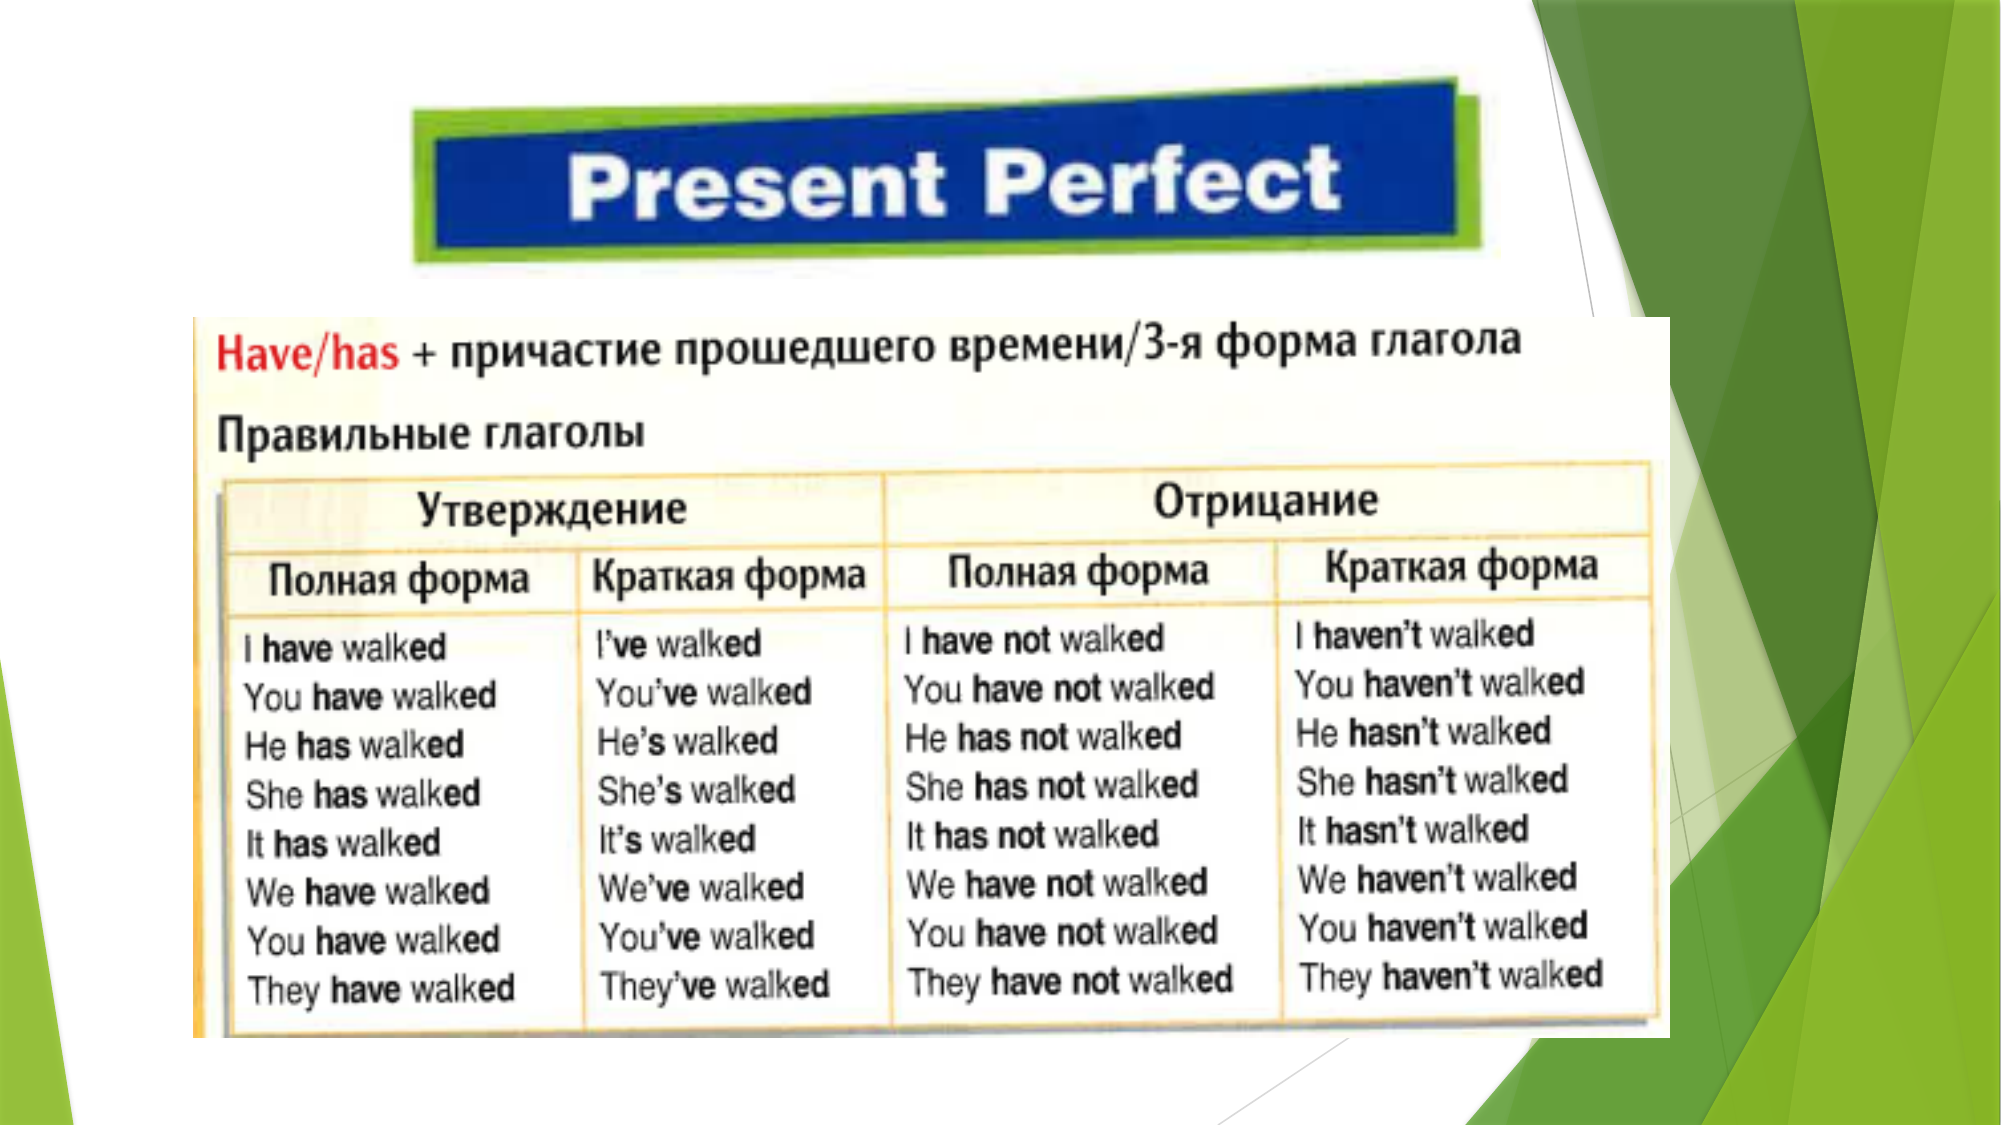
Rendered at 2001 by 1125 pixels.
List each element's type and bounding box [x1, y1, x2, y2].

picture [193, 317, 1670, 1038]
picture [385, 51, 1502, 280]
